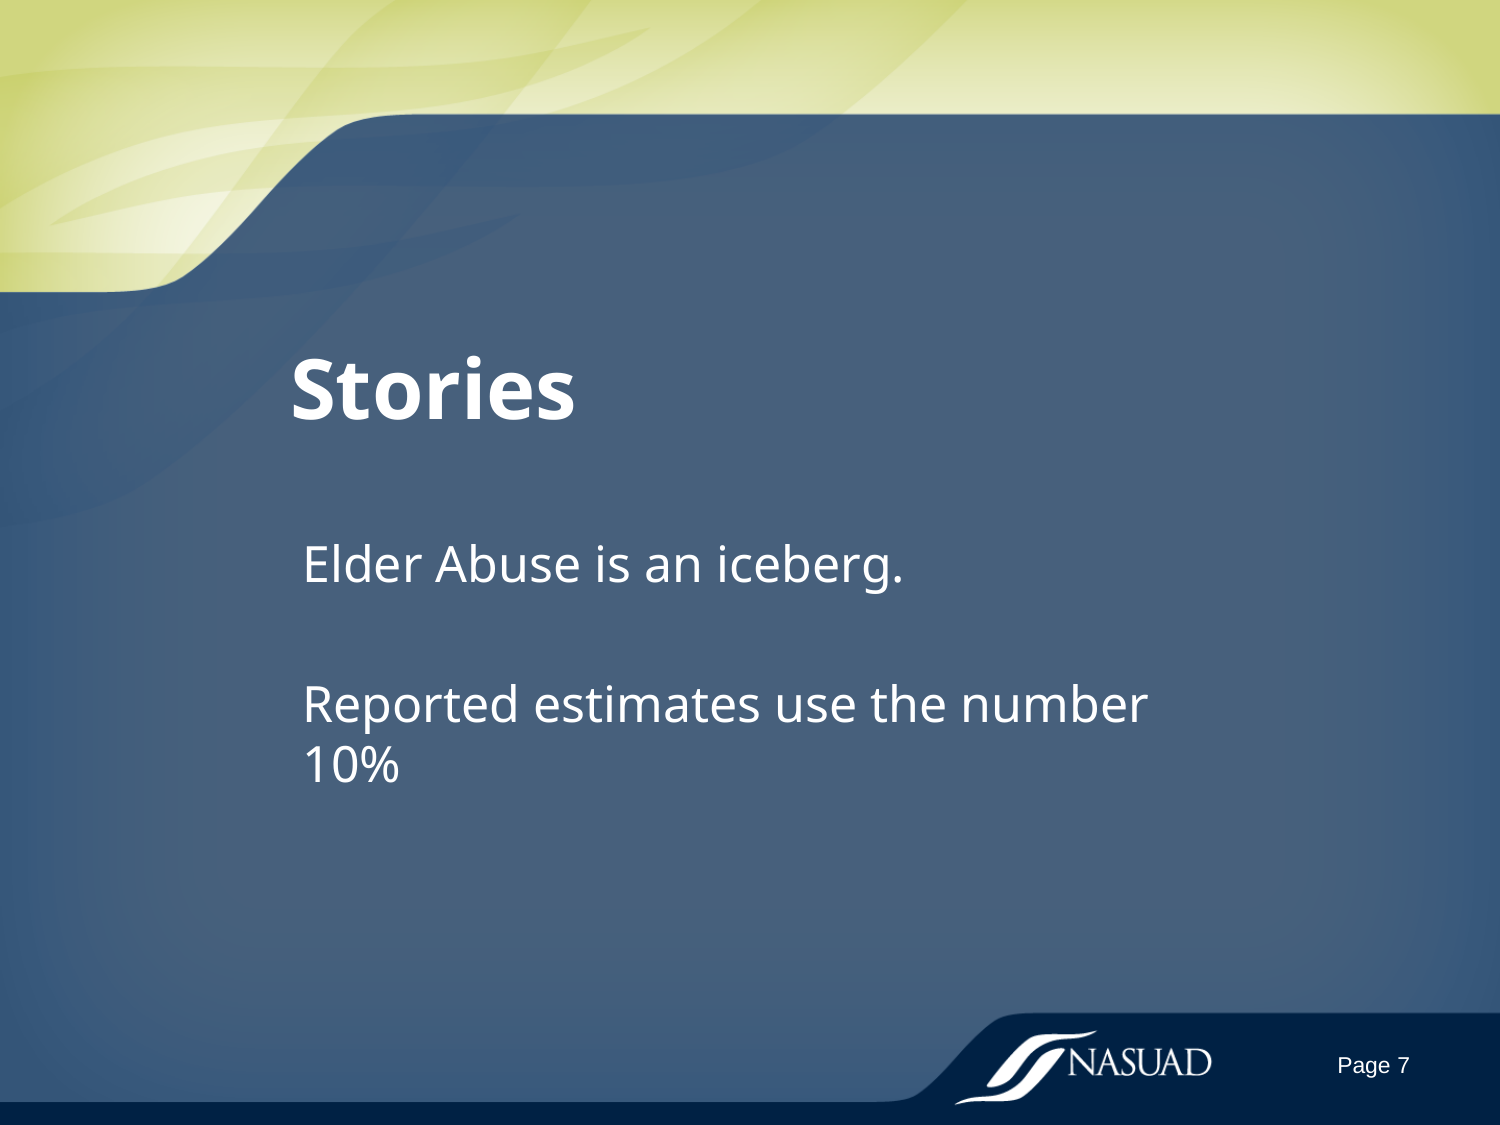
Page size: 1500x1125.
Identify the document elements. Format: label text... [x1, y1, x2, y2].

list Elder Abuse is an iceberg. Reported estimates use the number 10% [212, 525, 1175, 875]
picture [0, 0, 1500, 1125]
title Stories [275, 328, 1238, 496]
slide_number Page 7 [1074, 1042, 1425, 1103]
